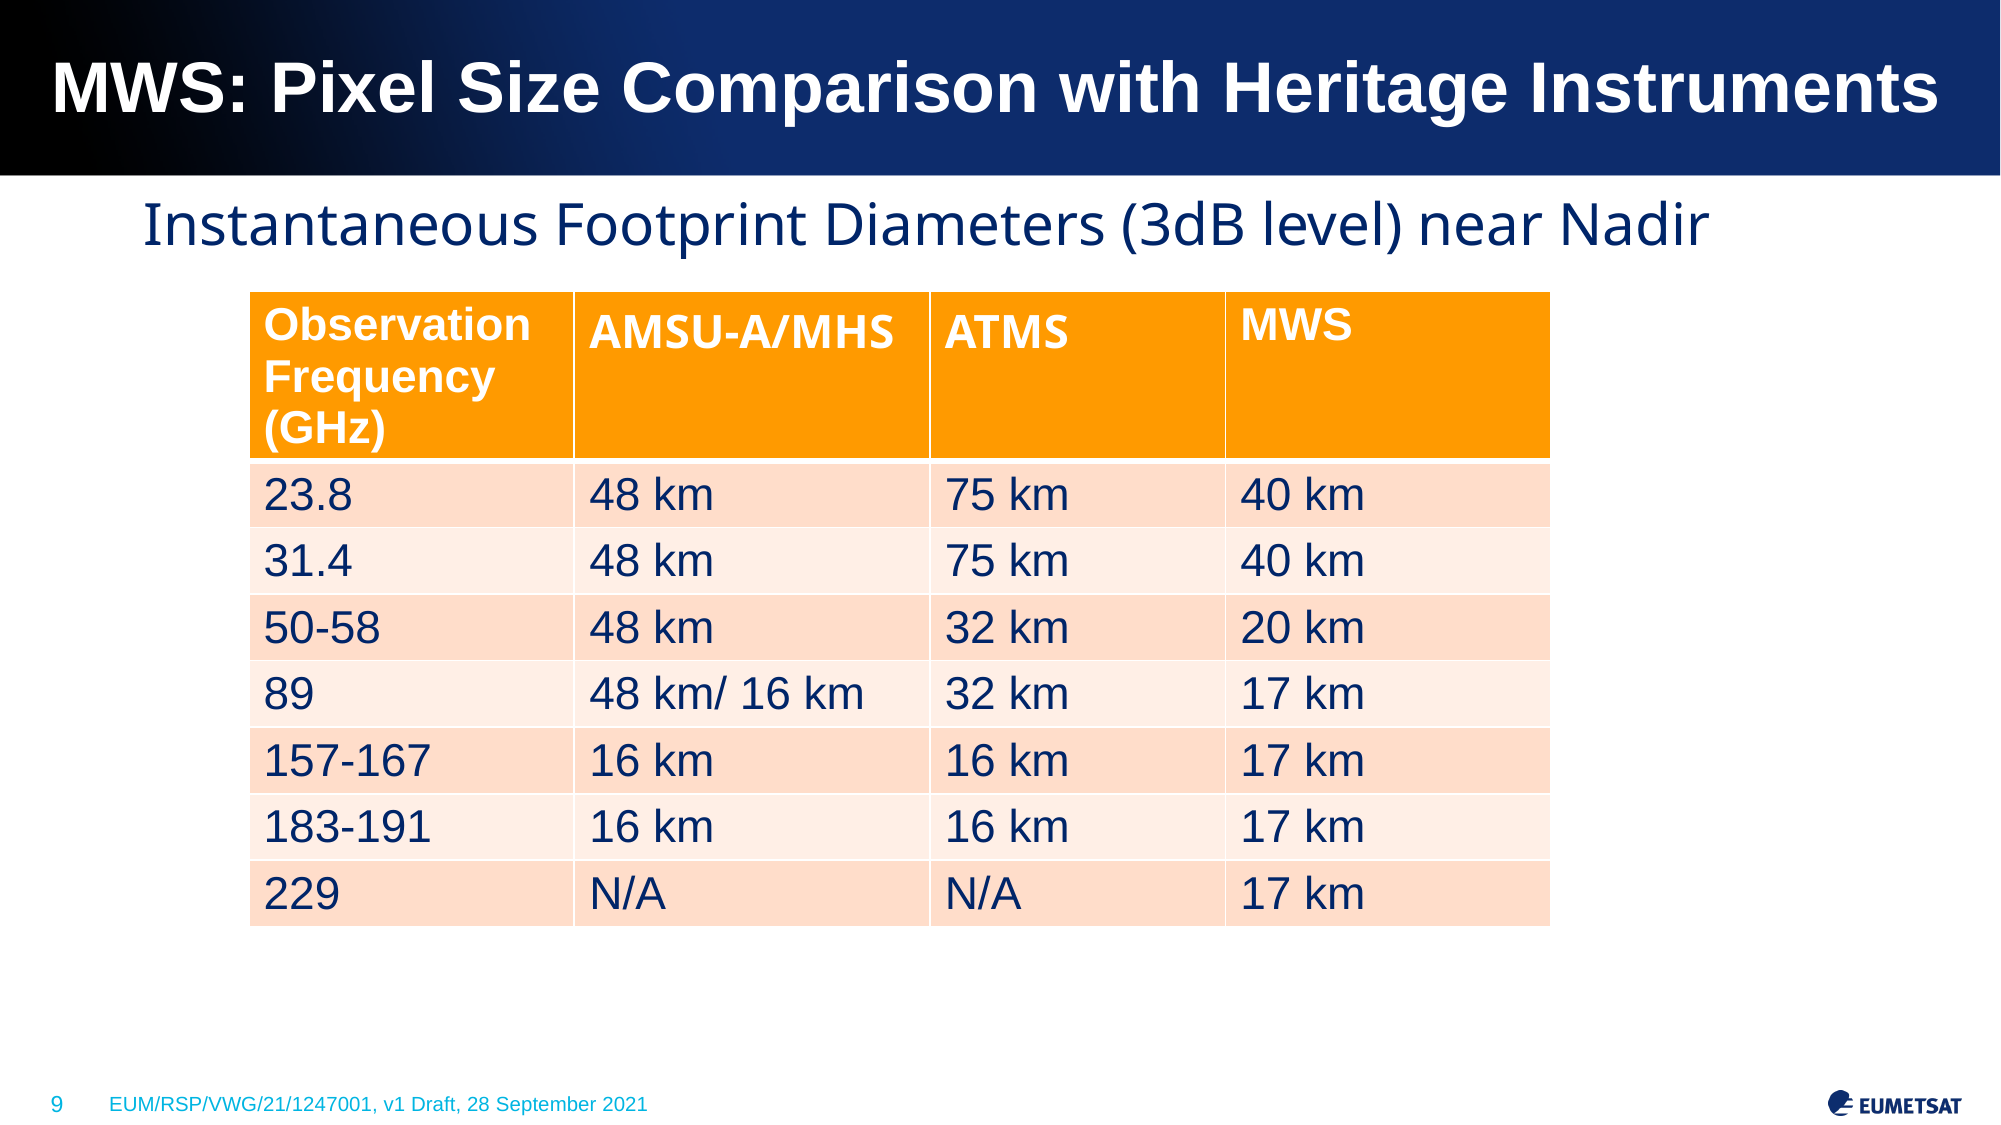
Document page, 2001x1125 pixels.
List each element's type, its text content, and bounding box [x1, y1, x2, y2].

table_cell 32 km [931, 595, 1225, 660]
table_cell 16 km [931, 728, 1225, 793]
picture [0, 0, 2001, 1125]
table_cell 23.8 [250, 464, 573, 527]
table_cell 31.4 [250, 528, 573, 593]
table_cell 50-58 [250, 595, 573, 660]
table_cell 16 km [575, 795, 929, 859]
table_cell 48 km [575, 464, 929, 527]
table_cell 40 km [1226, 464, 1550, 527]
table_cell 48 km/ 16 km [575, 661, 929, 726]
table_cell 17 km [1226, 861, 1550, 926]
table_cell 89 [250, 661, 573, 726]
table_cell 32 km [931, 661, 1225, 726]
table_cell 17 km [1226, 795, 1550, 859]
table_header ATMS [931, 325, 1225, 458]
table_cell N/A [931, 861, 1225, 926]
table_cell 48 km [575, 528, 929, 593]
table_cell 16 km [575, 728, 929, 793]
table_cell 229 [250, 861, 573, 926]
title MWS: Pixel Size Comparison with Heritage Instruments [0, 0, 2000, 168]
table_cell 40 km [1226, 528, 1550, 593]
table_cell 17 km [1226, 728, 1550, 793]
table_cell 157-167 [250, 728, 573, 793]
table_header MWS [1226, 325, 1550, 458]
text_box Instantaneous Footprint Diameters (3dB level) near Nadir [128, 179, 1743, 325]
table_cell 16 km [931, 795, 1225, 859]
table_header Observation Frequency (GHz) [250, 325, 573, 458]
table_cell 183-191 [250, 795, 573, 859]
table_cell N/A [575, 861, 929, 926]
table_cell 17 km [1226, 661, 1550, 726]
table_header AMSU-A/MHS [575, 325, 929, 458]
table_cell 75 km [931, 528, 1225, 593]
table_cell 20 km [1226, 595, 1550, 660]
table_cell 48 km [575, 595, 929, 660]
table_cell 75 km [931, 464, 1225, 527]
